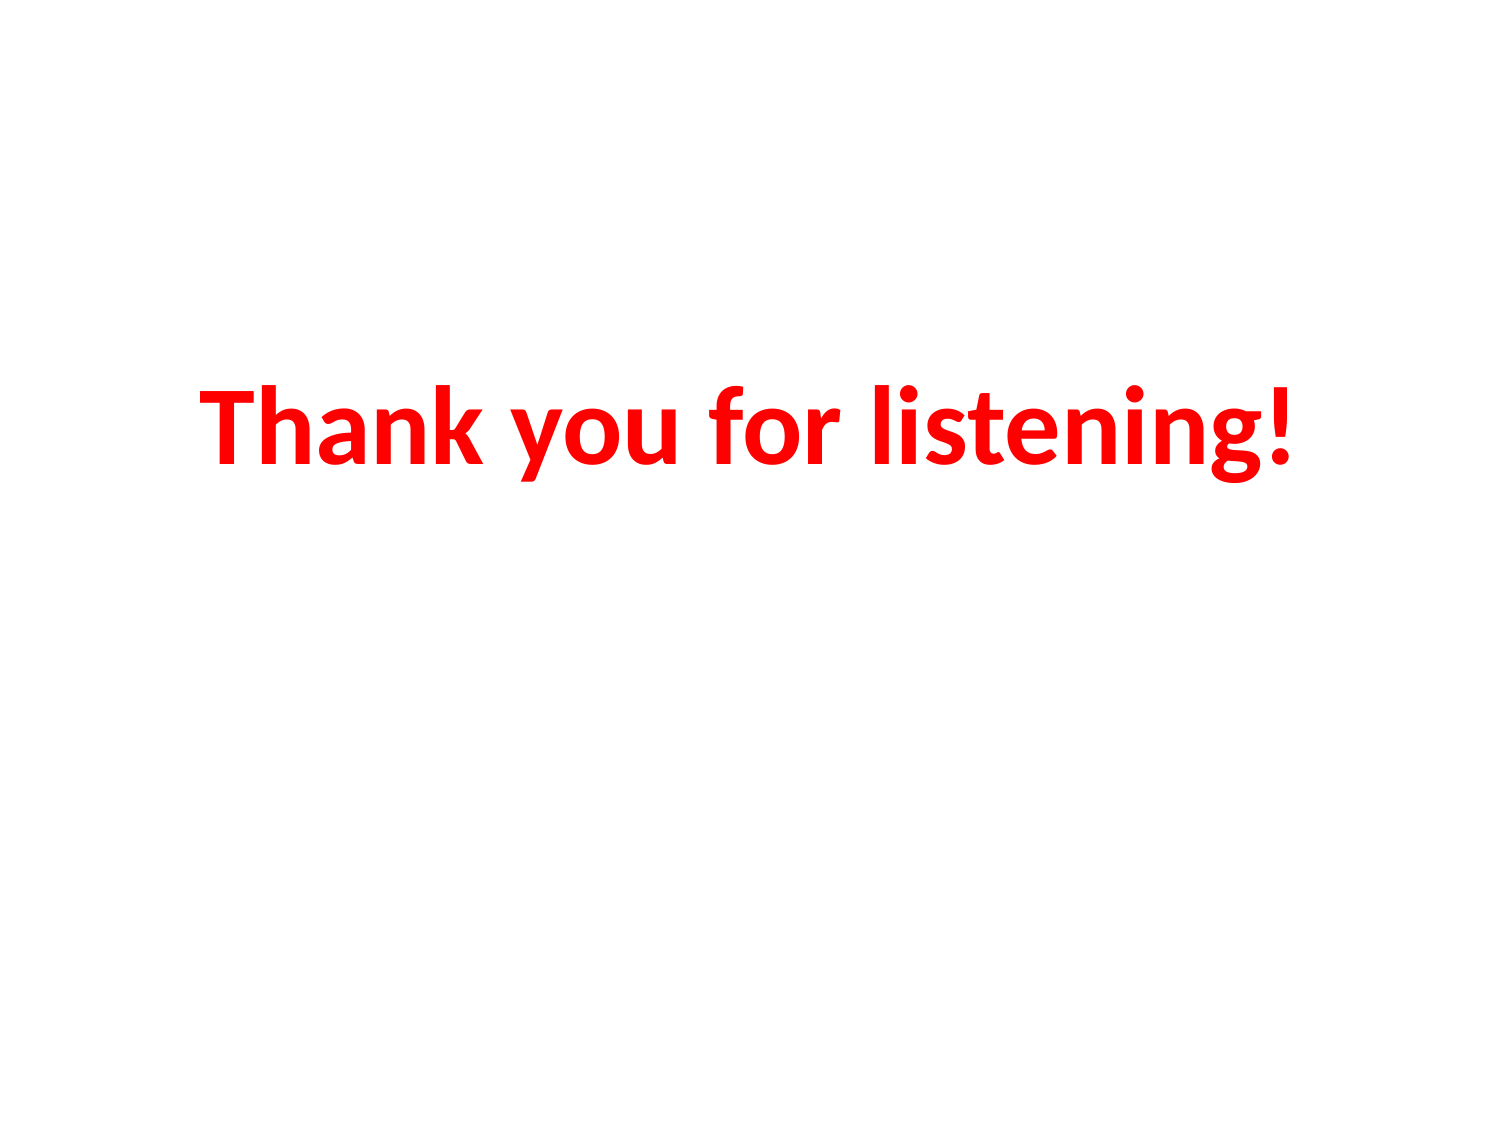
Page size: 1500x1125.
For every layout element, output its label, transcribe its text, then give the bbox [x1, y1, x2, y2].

text_box Thank you for listening! [184, 344, 1316, 495]
